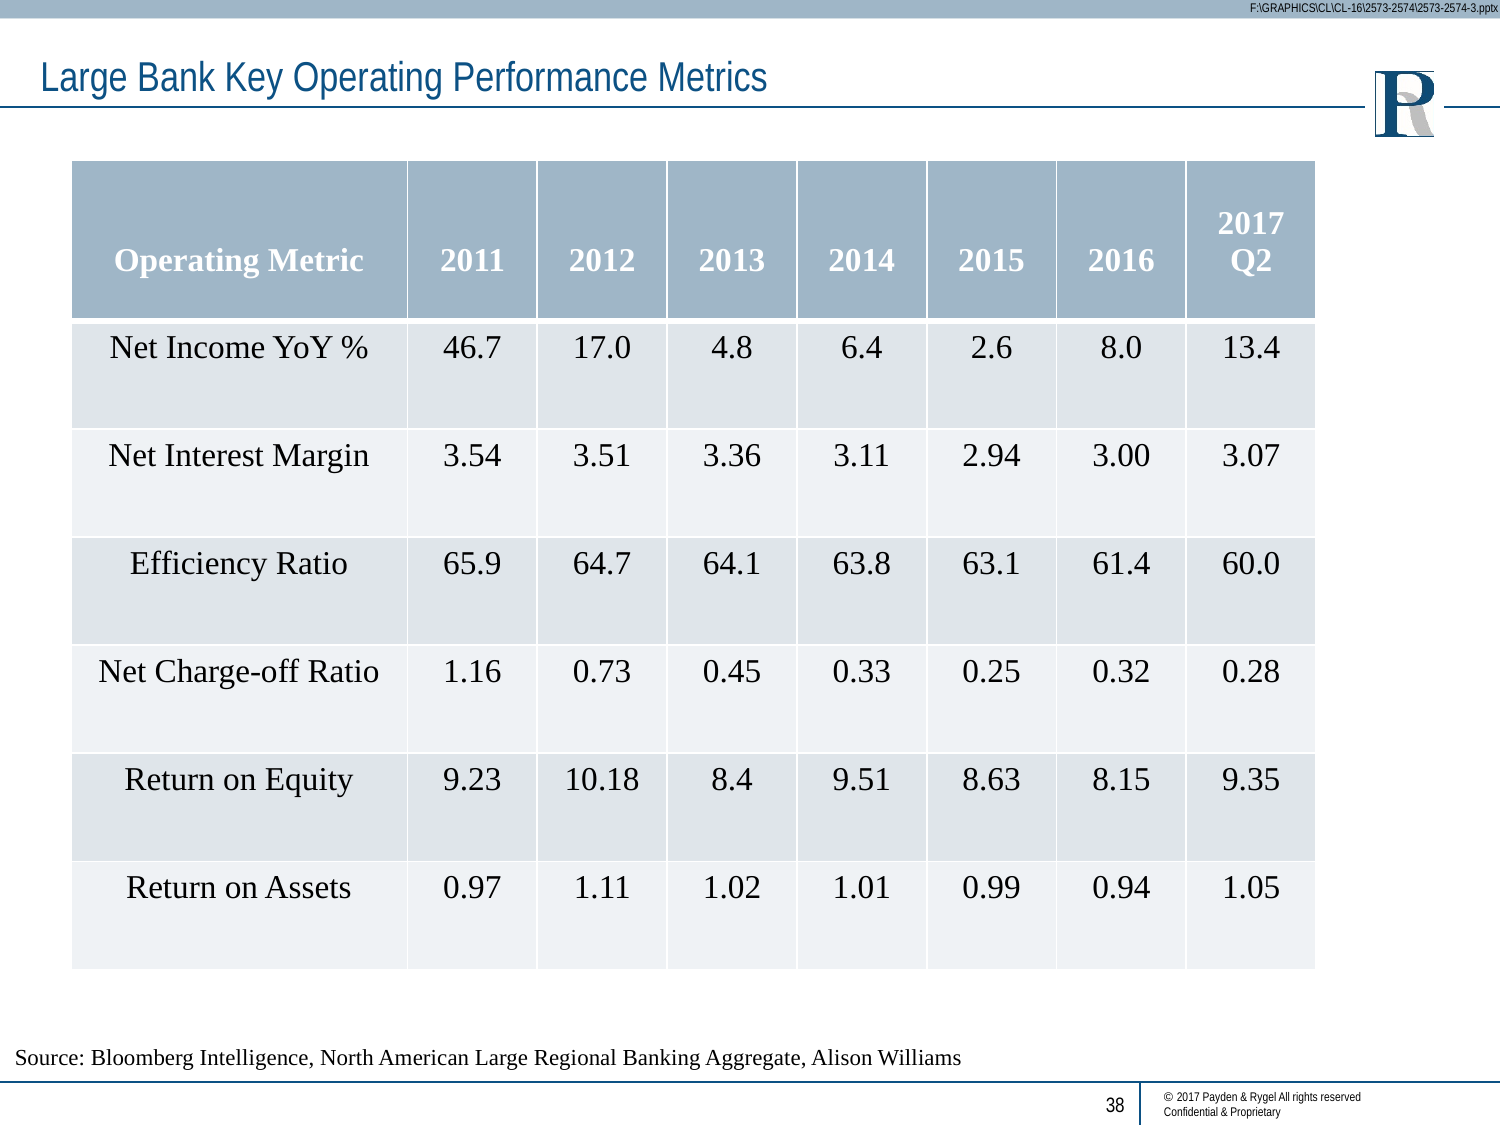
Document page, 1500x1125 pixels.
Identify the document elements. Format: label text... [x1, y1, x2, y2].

table_cell 3.11 [798, 430, 926, 536]
table_cell 0.94 [1057, 862, 1185, 969]
table_cell 9.23 [408, 754, 536, 861]
table_cell 61.4 [1057, 538, 1185, 644]
table_header Operating Metric [72, 161, 407, 318]
table_cell 10.18 [538, 754, 666, 861]
table_cell 0.97 [408, 862, 536, 969]
table_cell 0.25 [928, 646, 1056, 752]
table_header 2016 [1057, 161, 1185, 318]
table_cell 8.4 [668, 754, 796, 861]
picture [1375, 71, 1434, 137]
table_cell 17.0 [538, 324, 666, 428]
table_cell 2.94 [928, 430, 1056, 536]
table_cell 63.8 [798, 538, 926, 644]
table_cell 4.8 [668, 324, 796, 428]
table_cell 3.51 [538, 430, 666, 536]
slide_number 38 [1074, 1082, 1140, 1125]
text_box Source: Bloomberg Intelligence, North American Large Regional Banking Aggregate, Alison Williams [0, 1035, 1427, 1078]
table_cell 9.51 [798, 754, 926, 861]
table_cell Return on Assets [72, 862, 407, 969]
table_cell Return on Equity [72, 754, 407, 861]
table_header 2012 [538, 161, 666, 318]
table_header 2014 [798, 161, 926, 318]
table_cell 2.6 [928, 324, 1056, 428]
table_cell 0.28 [1187, 646, 1315, 752]
table_cell 0.32 [1057, 646, 1185, 752]
table_cell 64.7 [538, 538, 666, 644]
table_cell 6.4 [798, 324, 926, 428]
table_cell Net Interest Margin [72, 430, 407, 536]
table_cell 1.05 [1187, 862, 1315, 969]
table_cell 60.0 [1187, 538, 1315, 644]
table_header 2017 Q2 [1187, 161, 1315, 318]
table_cell 1.11 [538, 862, 666, 969]
table_cell 13.4 [1187, 324, 1315, 428]
table_cell 0.33 [798, 646, 926, 752]
table_cell 0.45 [668, 646, 796, 752]
table_cell 8.0 [1057, 324, 1185, 428]
title Large Bank Key Operating Performance Metrics [0, 15, 1349, 108]
table_header 2011 [408, 161, 536, 318]
table_cell 65.9 [408, 538, 536, 644]
table_cell 3.00 [1057, 430, 1185, 536]
table_cell 46.7 [408, 324, 536, 428]
table_cell 1.02 [668, 862, 796, 969]
table_cell Net Income YoY % [72, 324, 407, 428]
table_header 2013 [668, 161, 796, 318]
table_cell 63.1 [928, 538, 1056, 644]
table_cell 0.73 [538, 646, 666, 752]
table_cell 64.1 [668, 538, 796, 644]
table_cell Net Charge-off Ratio [72, 646, 407, 752]
table_header 2015 [928, 161, 1056, 318]
table_cell 3.36 [668, 430, 796, 536]
table_cell 3.54 [408, 430, 536, 536]
table_cell 1.01 [798, 862, 926, 969]
table_cell 0.99 [928, 862, 1056, 969]
table_cell 8.15 [1057, 754, 1185, 861]
table_cell Efficiency Ratio [72, 538, 407, 644]
table_cell 1.16 [408, 646, 536, 752]
table_cell 3.07 [1187, 430, 1315, 536]
table_cell 8.63 [928, 754, 1056, 861]
table_cell 9.35 [1187, 754, 1315, 861]
